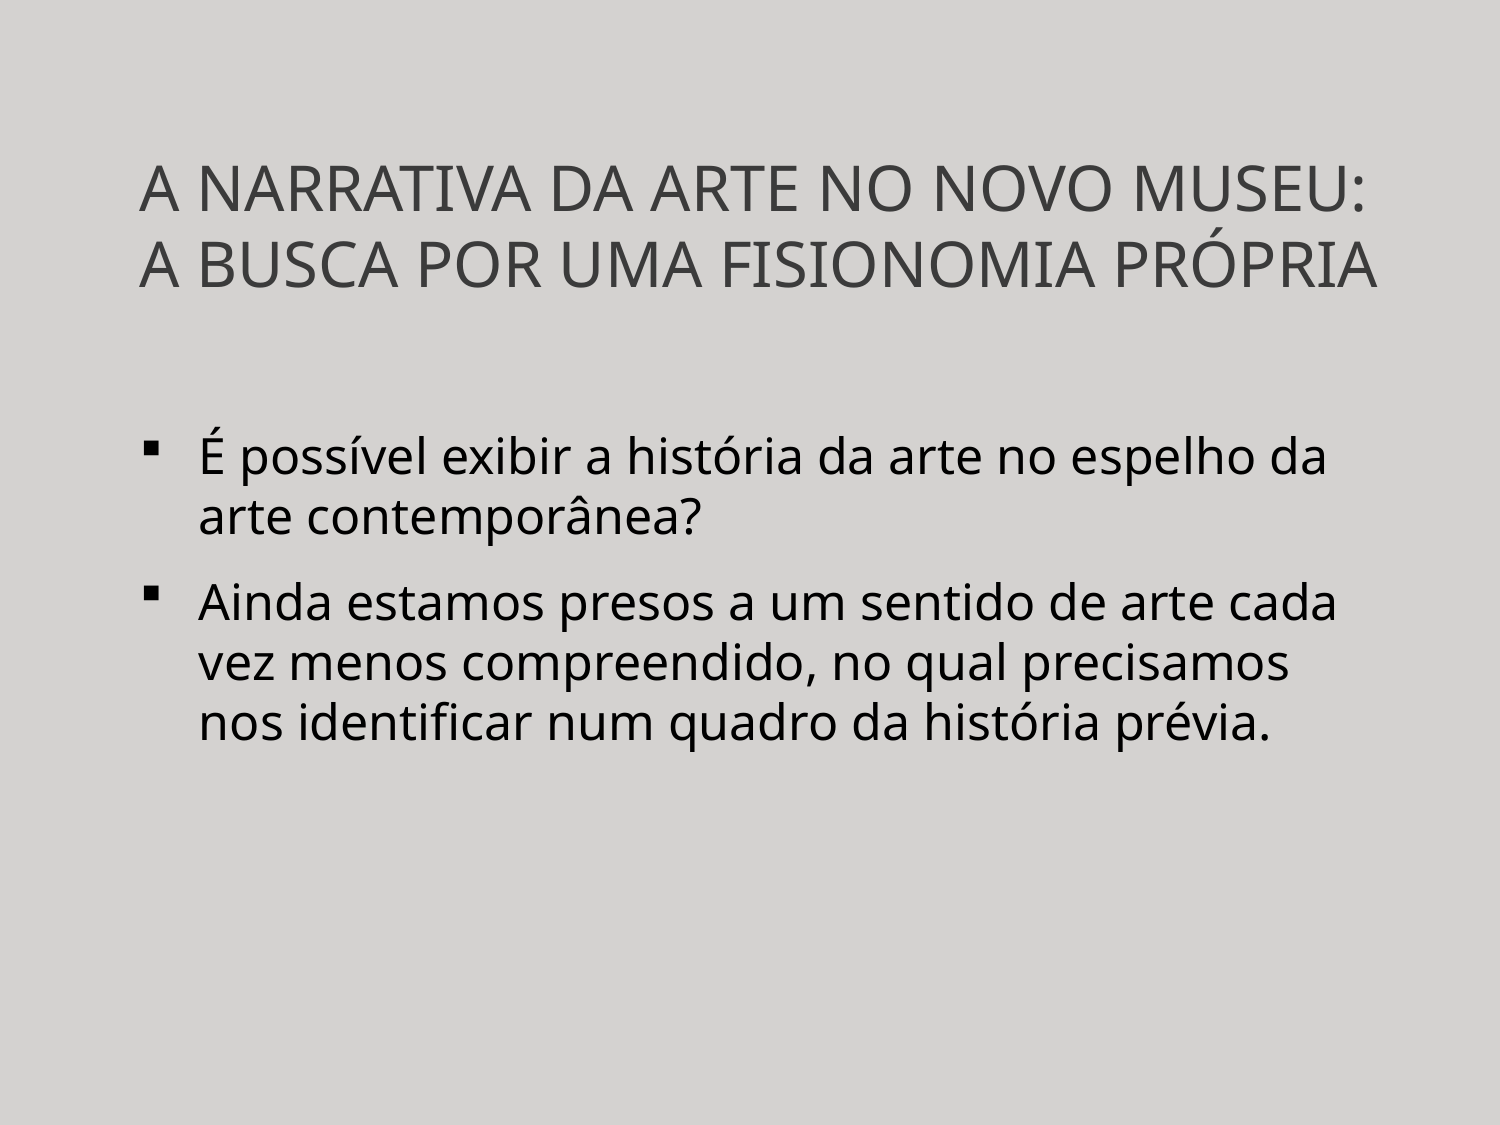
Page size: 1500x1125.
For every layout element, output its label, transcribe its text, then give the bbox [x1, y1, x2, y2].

list É possível exibir a história da arte no espelho da arte contemporânea? Ainda estamos presos a um sentido de arte cada vez menos compreendido, no qual precisamos nos identificar num quadro da história prévia. [125, 425, 1363, 563]
title A NARRATIVA DA ARTE NO NOVO MUSEU: A BUSCA POR UMA FISIONOMIA PRÓPRIA [125, 137, 1402, 300]
